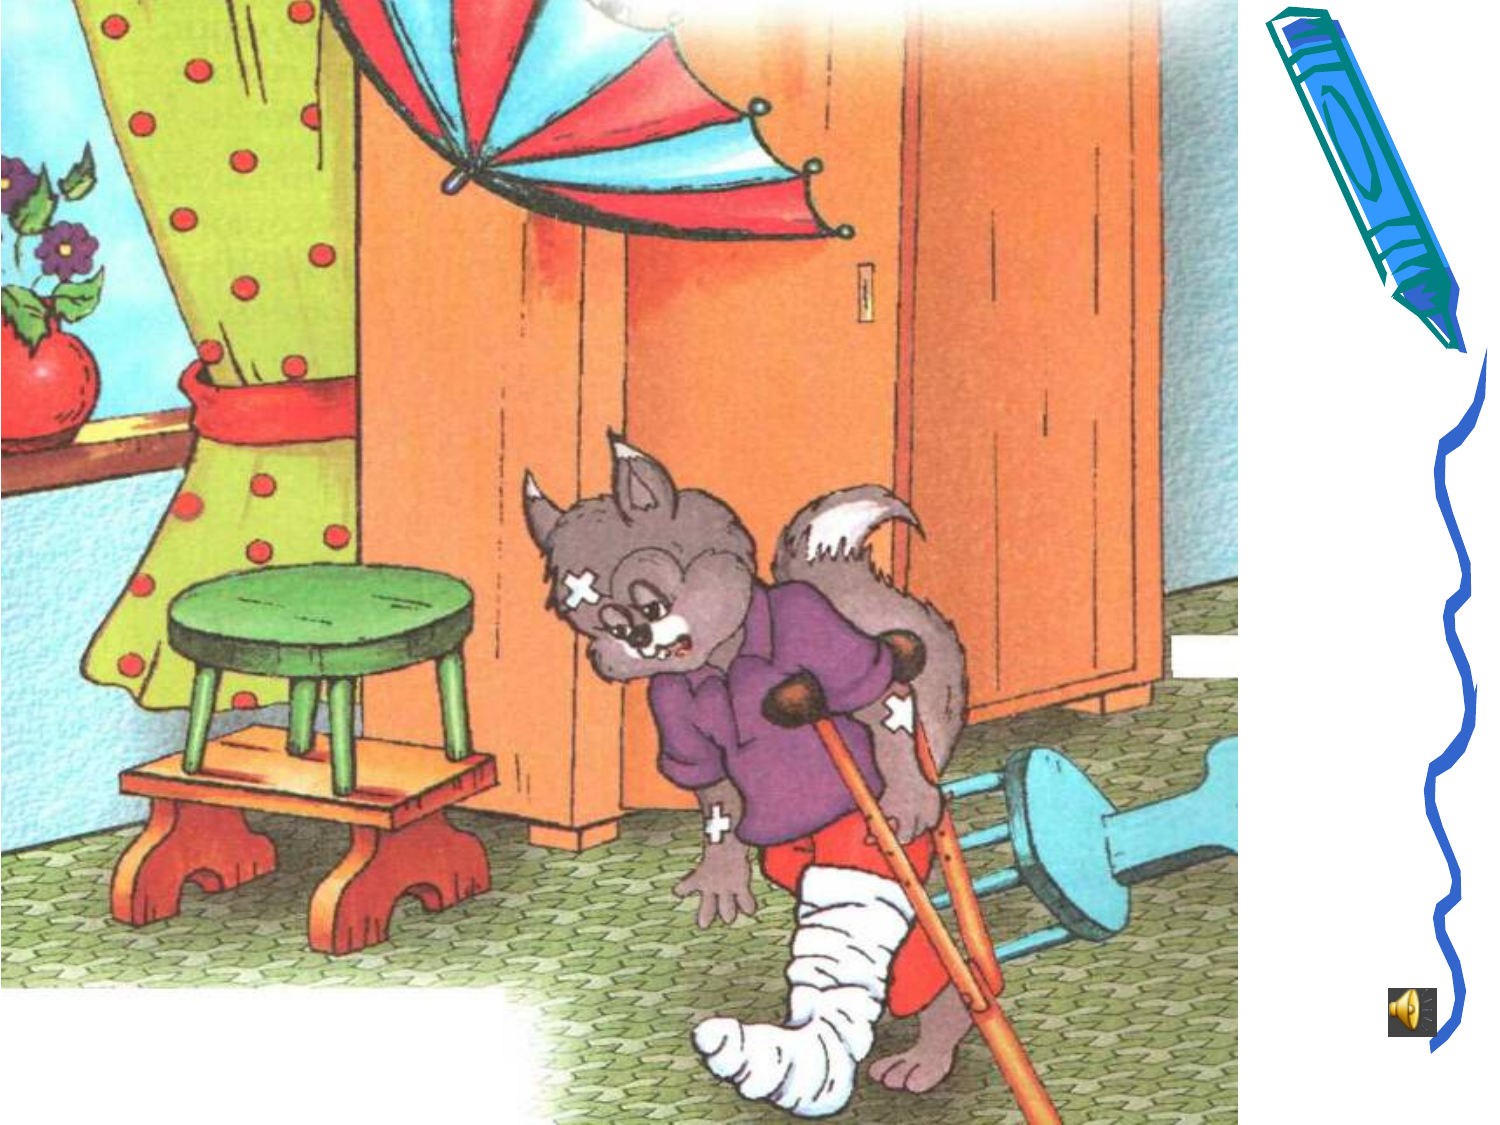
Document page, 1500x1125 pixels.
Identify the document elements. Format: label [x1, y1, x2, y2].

picture [1387, 987, 1438, 1038]
picture [0, 0, 1238, 1125]
